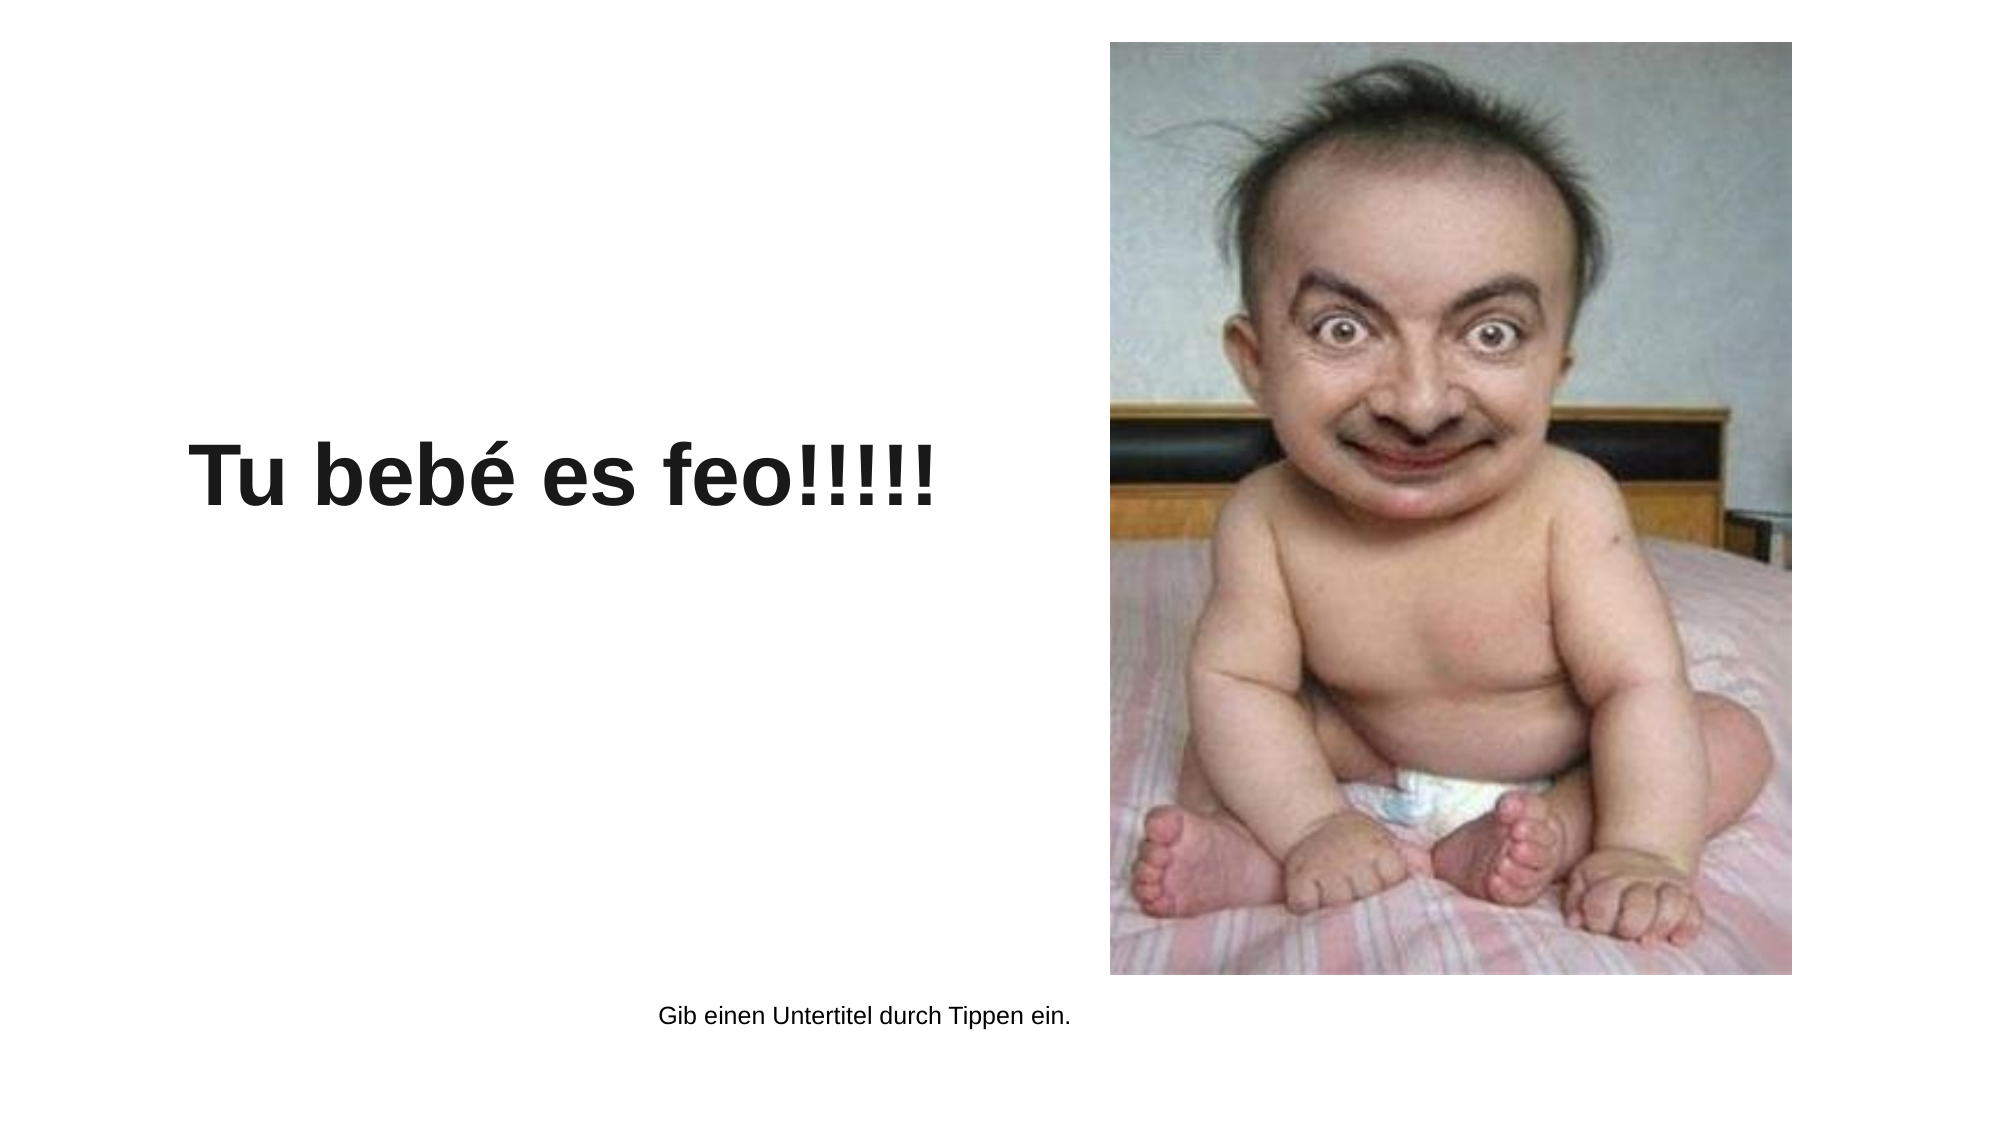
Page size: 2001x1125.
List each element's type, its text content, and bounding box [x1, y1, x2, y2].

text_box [645, 41, 2000, 1042]
text_box Tu bebé es feo!!!!! [0, 425, 645, 529]
